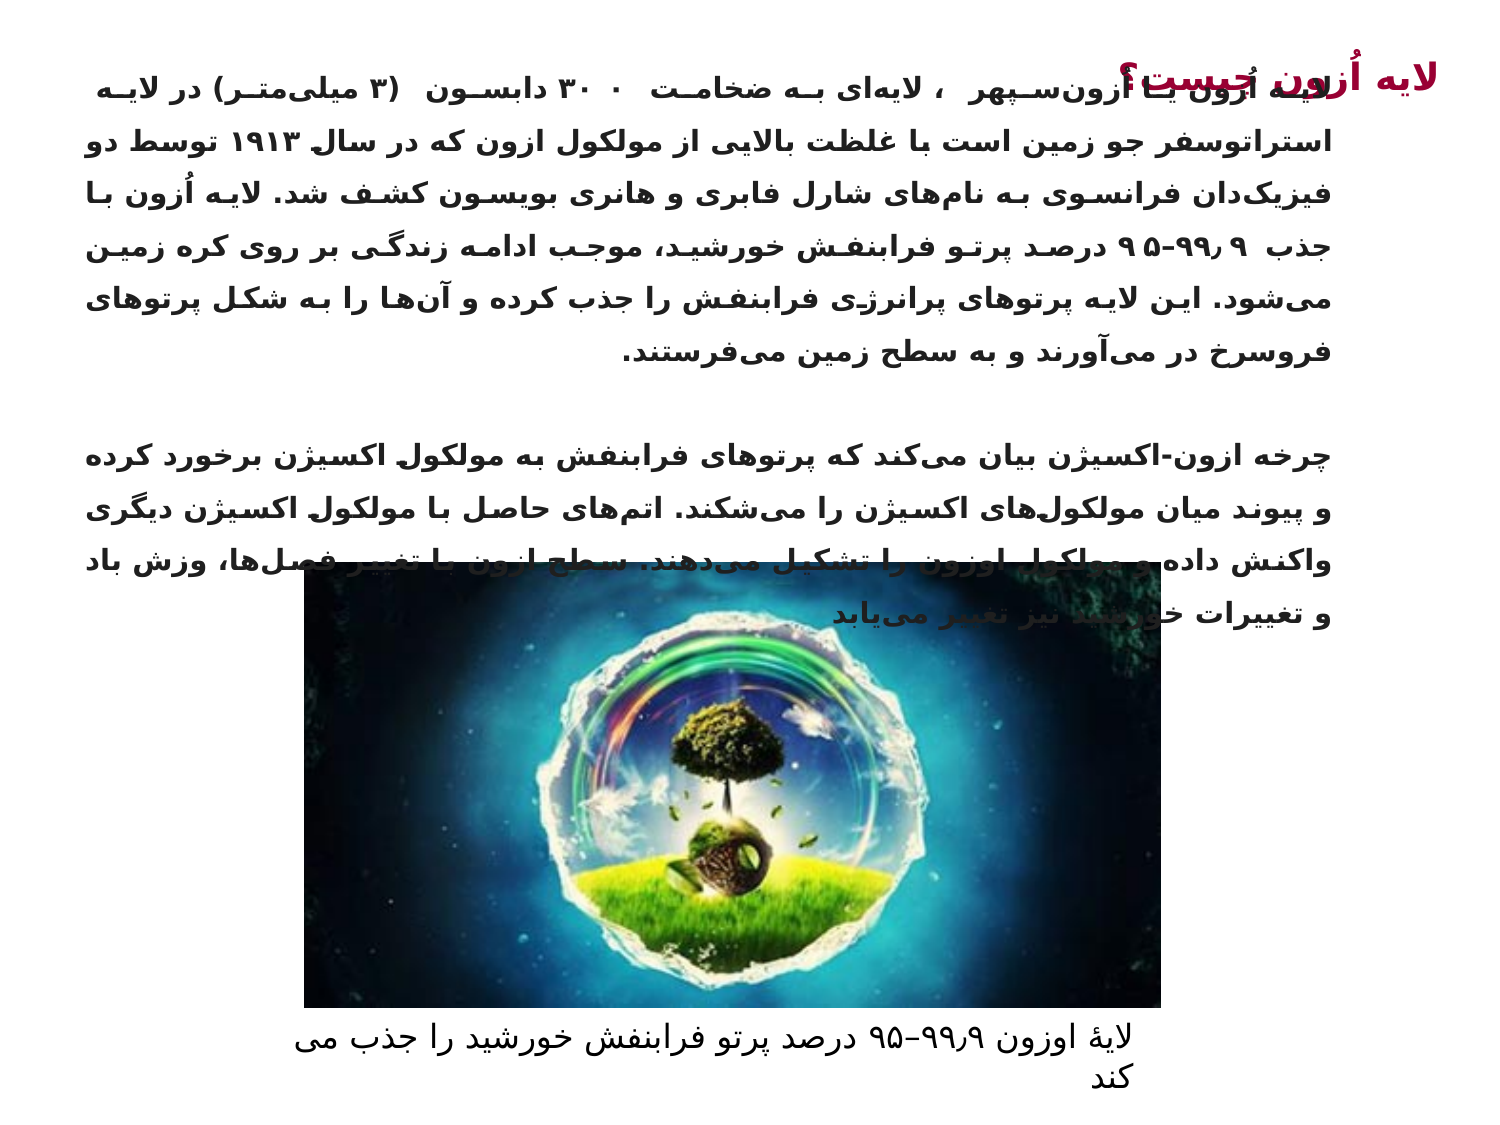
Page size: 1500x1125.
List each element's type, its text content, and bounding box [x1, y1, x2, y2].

text_box لایهٔ اوزون ۹۹٫۹–۹۵ درصد پرتو فرابنفش خورشید را جذب می کند [246, 1007, 1149, 1103]
text_box لایه اُزون چیست؟ [1348, 0, 1455, 106]
picture [304, 562, 1161, 1008]
text_box لایه اُزون یا اُزون‌سپهر ، لایه‌ای به ضخامت ۳۰۰ دابسون (۳ میلی‌متر) در لایه استراتوسفر جو زمین است با غلظت بالایی از مولکول ازون که در سال ۱۹۱۳ توسط دو فیزیک‌دان فرانسوی به نام‌های شارل فابری و هانری بویسون کشف شد. لایه اُزون با جذب ۹۹٫۹–۹۵ درصد پرتو فرابنفش خورشید، موجب ادامه زندگی بر روی کره زمین می‌شود. این لایه پرتوهای پرانرژی فرابنفش را جذب کرده و آن‌ها را به شکل پرتوهای فروسرخ در می‌آورند و به سطح زمین می‌فرستند. چرخه ازون-اکسیژن بیان می‌کند که پرتوهای فرابنفش به مولکول اکسیژن برخورد کرده و پیوند میان مولکول‌های اکسیژن را می‌شکند. اتم‌های حاصل با مولکول اکسیژن دیگری واکنش داده و مولکول اوزون را تشکیل می‌دهند. سطح ازون با تغییر فصل‌ها، وزش باد و تغییرات خورشید نیز تغییر می‌یابد [70, 0, 1348, 637]
